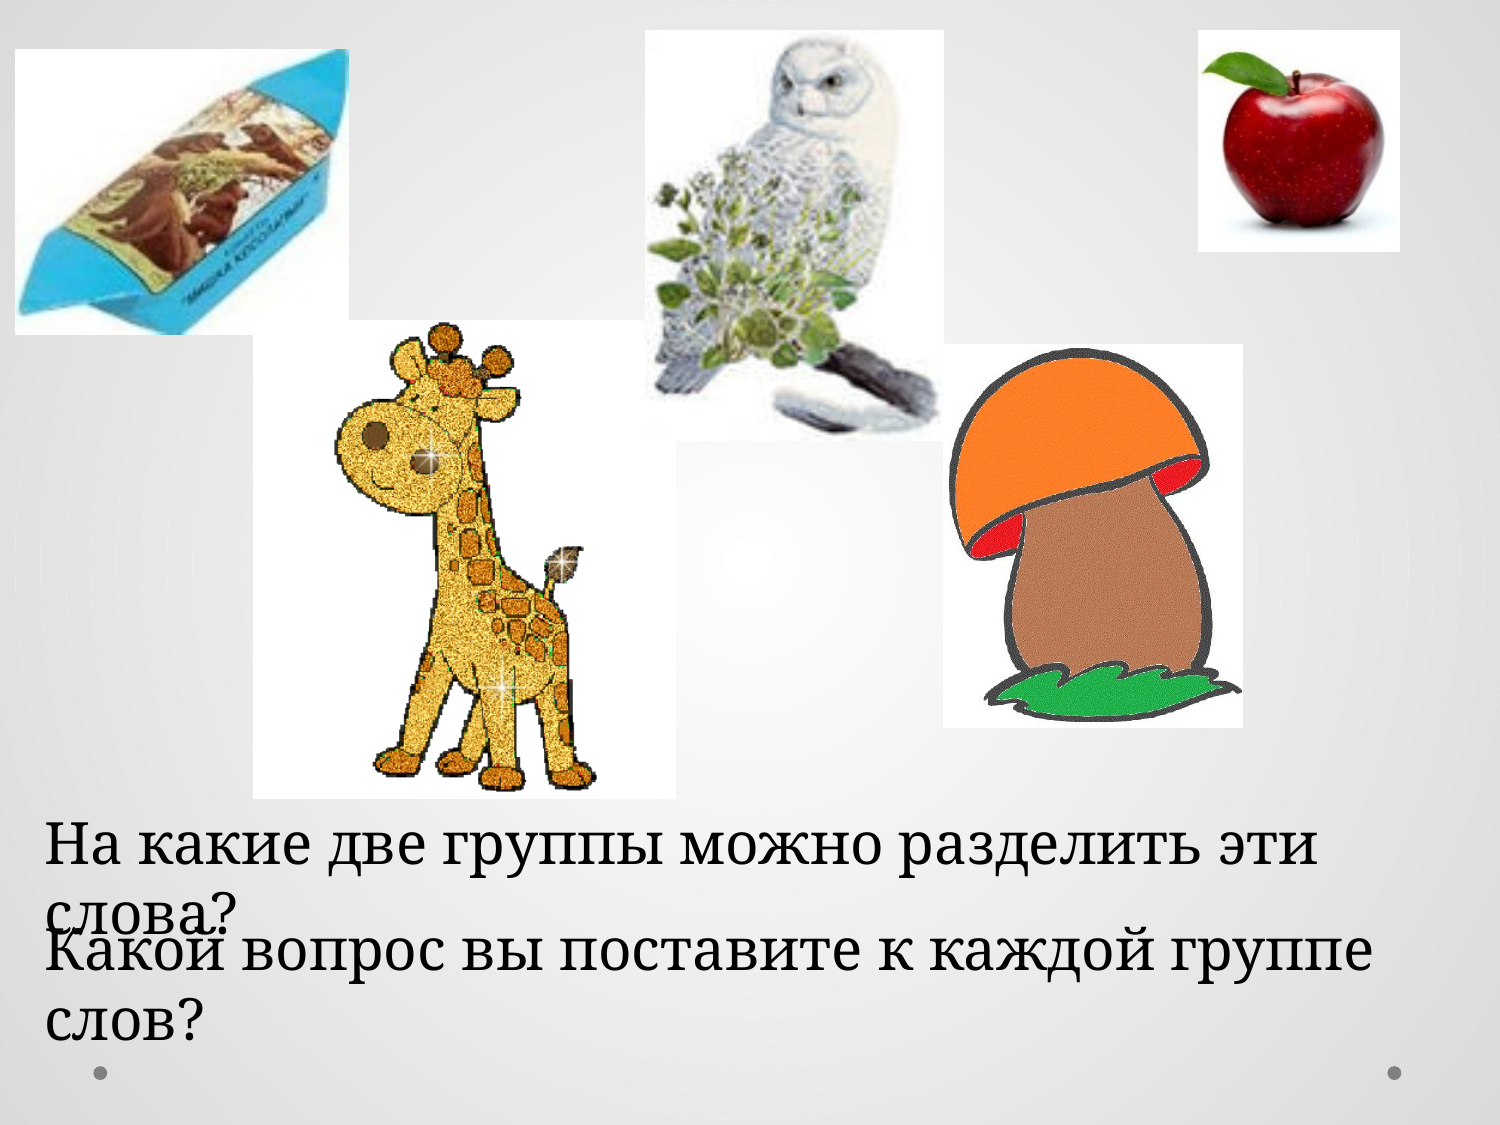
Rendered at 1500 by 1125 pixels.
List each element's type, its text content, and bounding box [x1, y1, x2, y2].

text_box Какой вопрос вы поставите к каждой группе слов? [29, 905, 1471, 1060]
picture [15, 30, 1243, 799]
picture [1198, 30, 1401, 252]
text_box На какие две группы можно разделить эти слова? [29, 798, 1471, 905]
